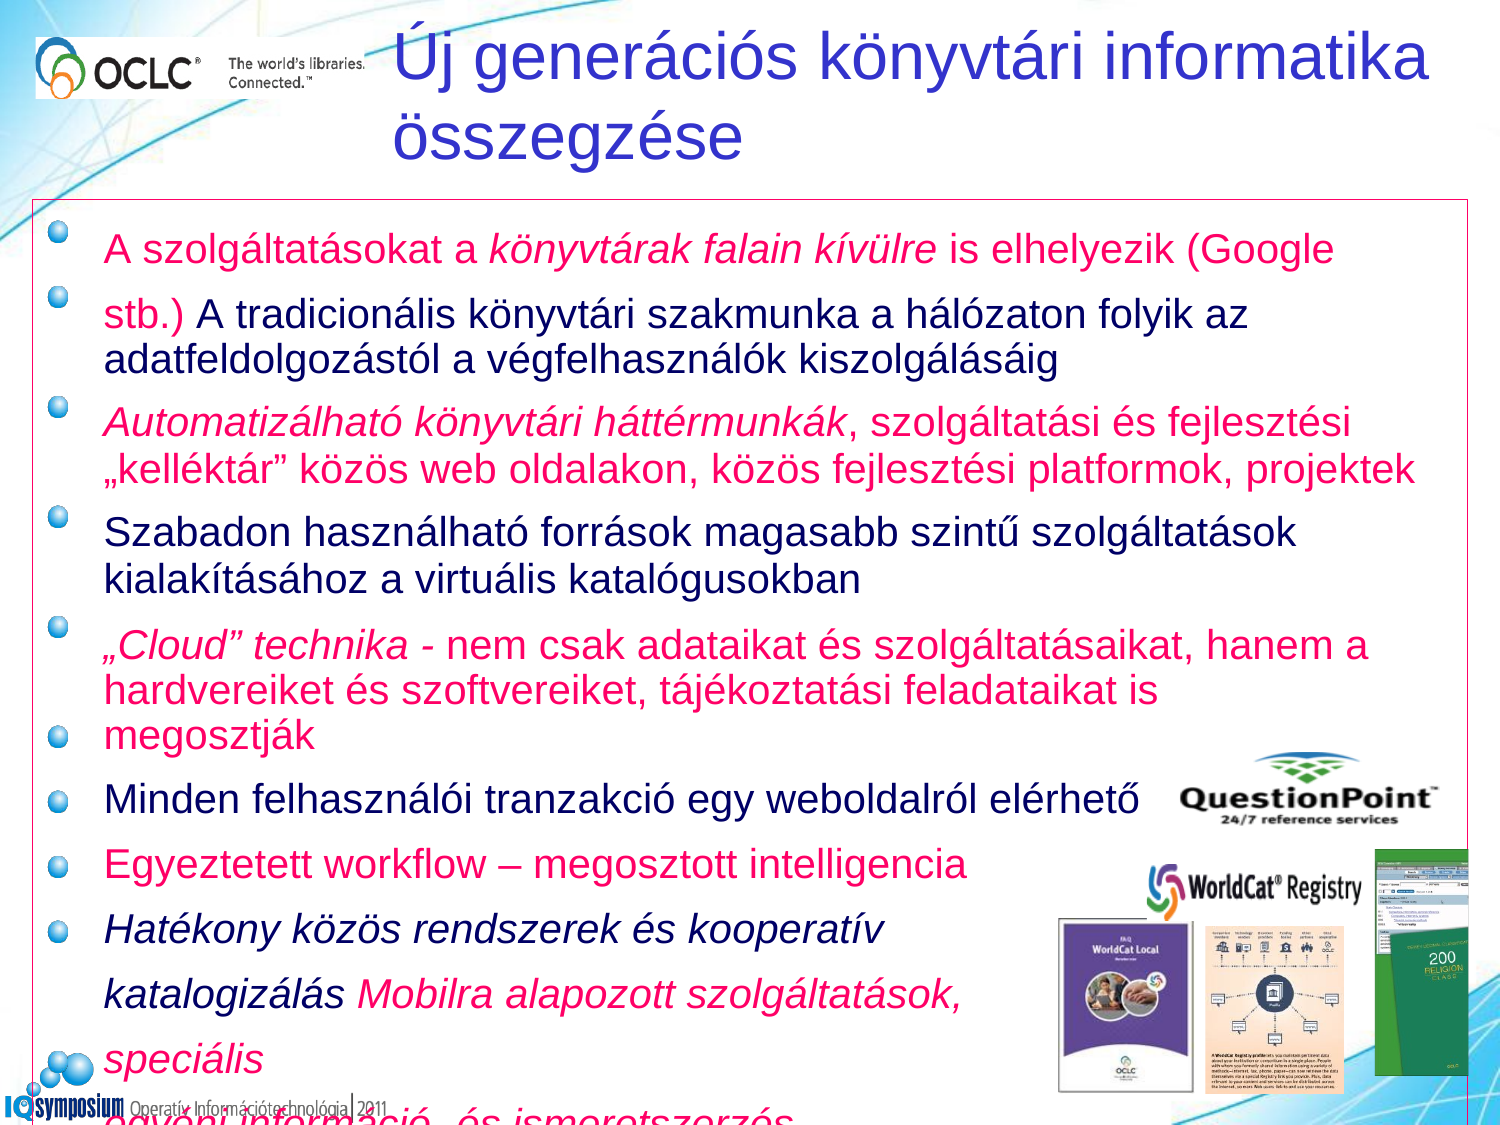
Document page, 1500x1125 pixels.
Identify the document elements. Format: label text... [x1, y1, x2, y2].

text_box [35, 37, 365, 99]
text_box [1146, 864, 1362, 921]
text_box Új generációs könyvtári informatika összegzése [390, 12, 1431, 173]
text_box [47, 920, 68, 943]
text_box [47, 1051, 68, 1073]
text_box [1374, 849, 1469, 1076]
text_box [47, 616, 68, 638]
picture [0, 0, 1500, 1125]
text_box [47, 286, 68, 308]
text_box [47, 790, 68, 813]
text_box [1058, 918, 1195, 1094]
text_box [47, 220, 68, 243]
text_box [1205, 926, 1344, 1094]
text_box [32, 199, 1468, 1125]
text_box [47, 505, 68, 528]
text_box [47, 725, 68, 748]
picture [20, 1100, 28, 1113]
text_box [47, 396, 68, 418]
text_box [47, 856, 68, 878]
text_box A szolgáltatásokat a könyvtárak falain kívülre is elhelyezik (Google stb.) A tradicionális könyvtári szakmunka a hálózaton folyik az adatfeldolgozástól a végfelhasználók kiszolgálásáig Automatizálható könyvtári háttérmunkák, szolgáltatási és fejlesztési „kelléktár” közös web oldalakon, közös fejlesztési platformok, projektek Szabadon használható források magasabb szintű szolgáltatások kialakításához a virtuális katalógusokban „Cloud” technika - nem csak adataikat és szolgáltatásaikat, hanem a hardvereiket és szoftvereiket, tájékoztatási feladataikat is megosztják Minden felhasználói tranzakció egy weboldalról elérhető Egyeztetett workflow – megosztott intelligencia Hatékony közös rendszerek és kooperatív katalogizálás Mobilra alapozott szolgáltatások, speciális egyéni információ- és ismeretszerzés Csökkenthető költségek és fenntartási feladatok [101, 206, 1423, 1125]
text_box [1179, 752, 1440, 826]
